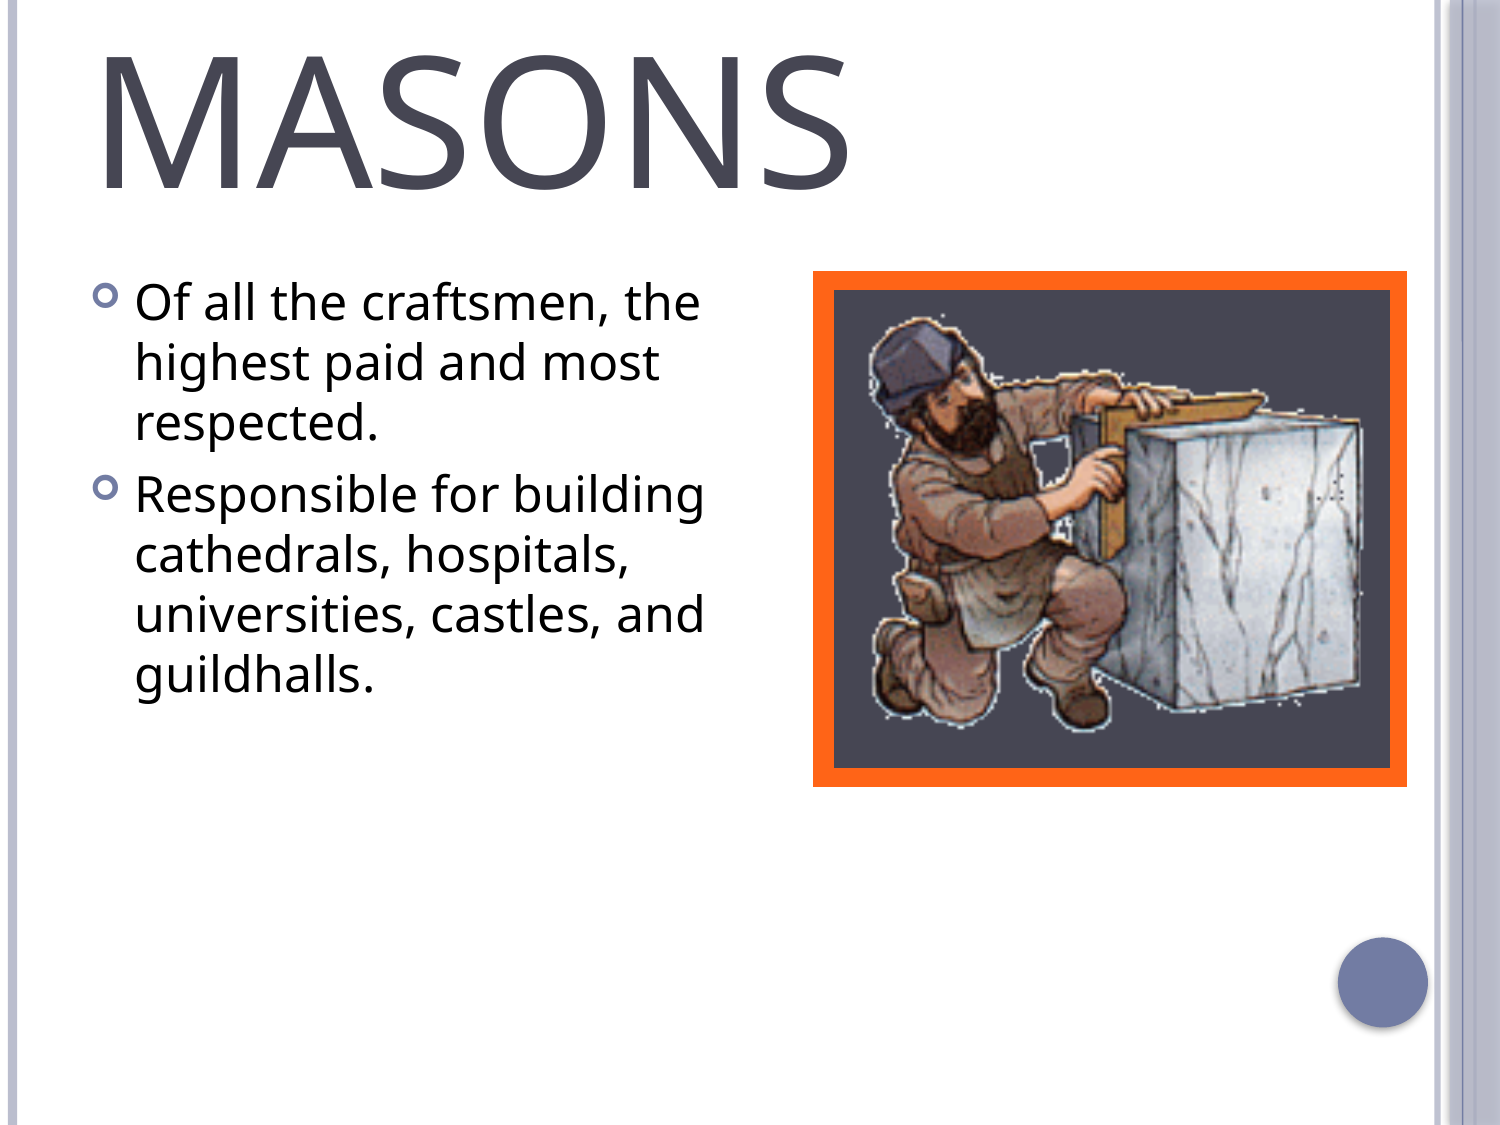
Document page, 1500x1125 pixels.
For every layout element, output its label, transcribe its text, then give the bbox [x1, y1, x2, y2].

title Masons [75, 45, 1300, 233]
list Of all the craftsmen, the highest paid and most respected. Responsible for building cathedrals, hospitals, universities, castles, and guildhalls. [75, 262, 752, 1006]
picture [828, 289, 1400, 754]
text_box [815, 273, 1404, 785]
